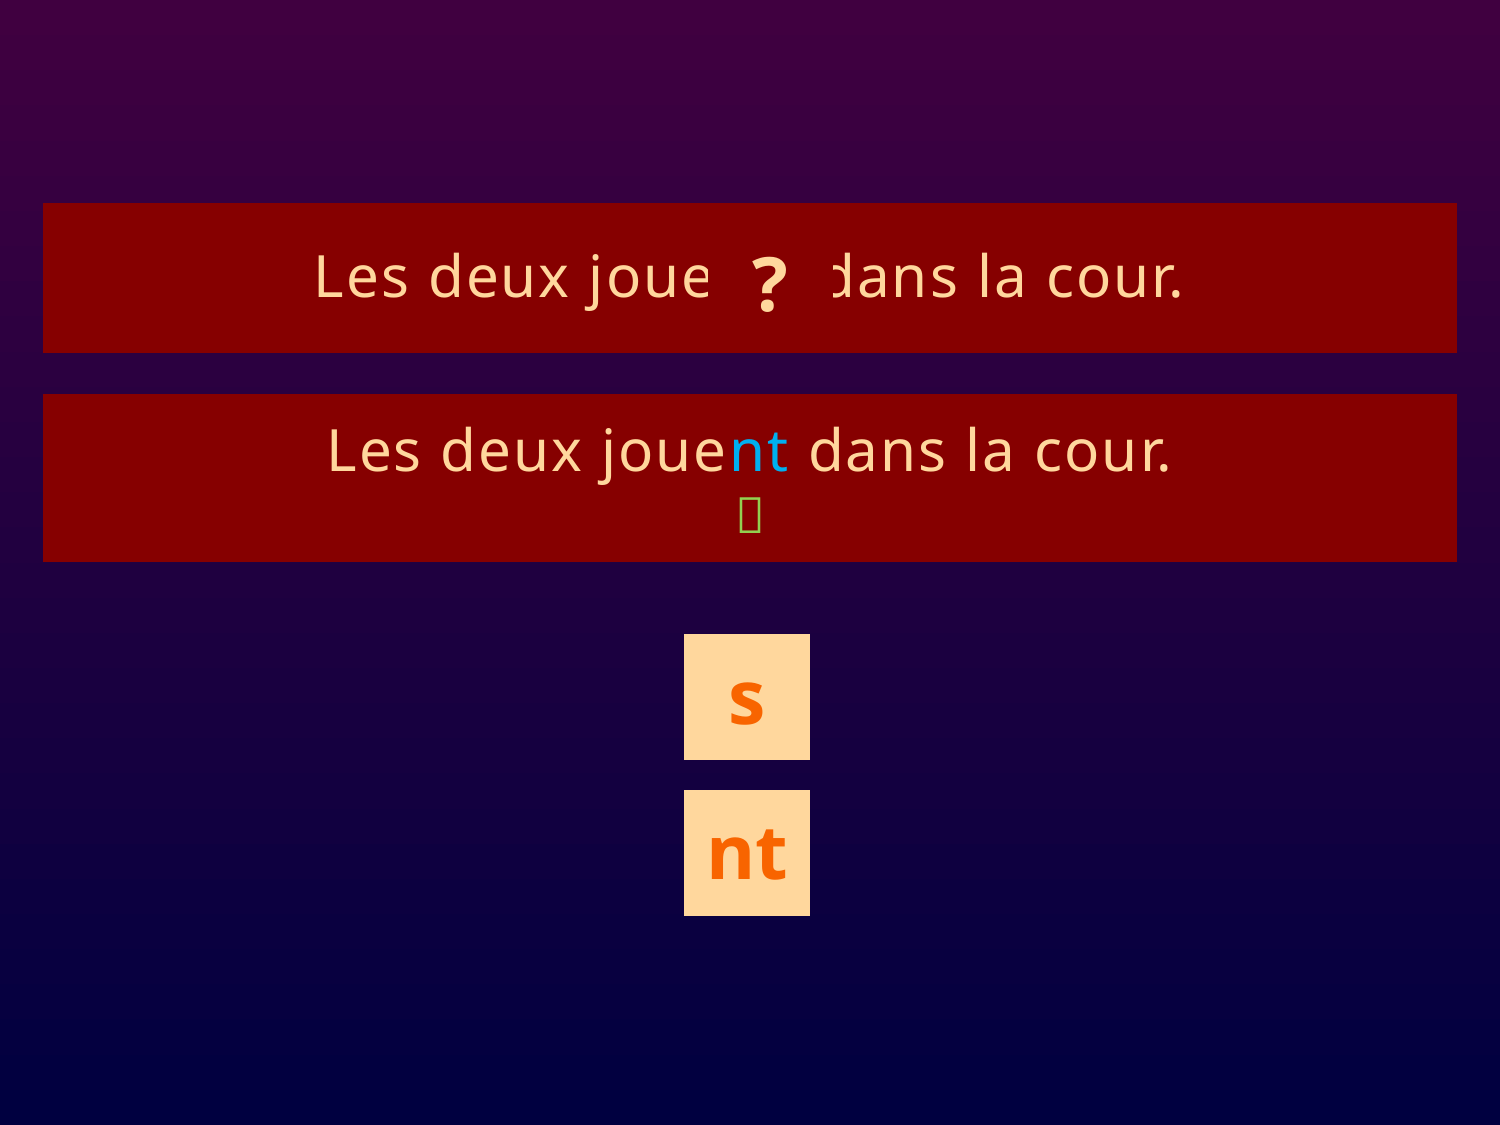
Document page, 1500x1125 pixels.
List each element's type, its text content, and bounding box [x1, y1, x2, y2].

text_box [0, 0, 1500, 1125]
text_box Les deux joue dans la cour. [43, 203, 1457, 354]
text_box s [684, 634, 810, 761]
text_box Les deux jouent dans la cour.  [43, 394, 1457, 563]
text_box ? [708, 221, 833, 347]
text_box nt [684, 790, 810, 916]
